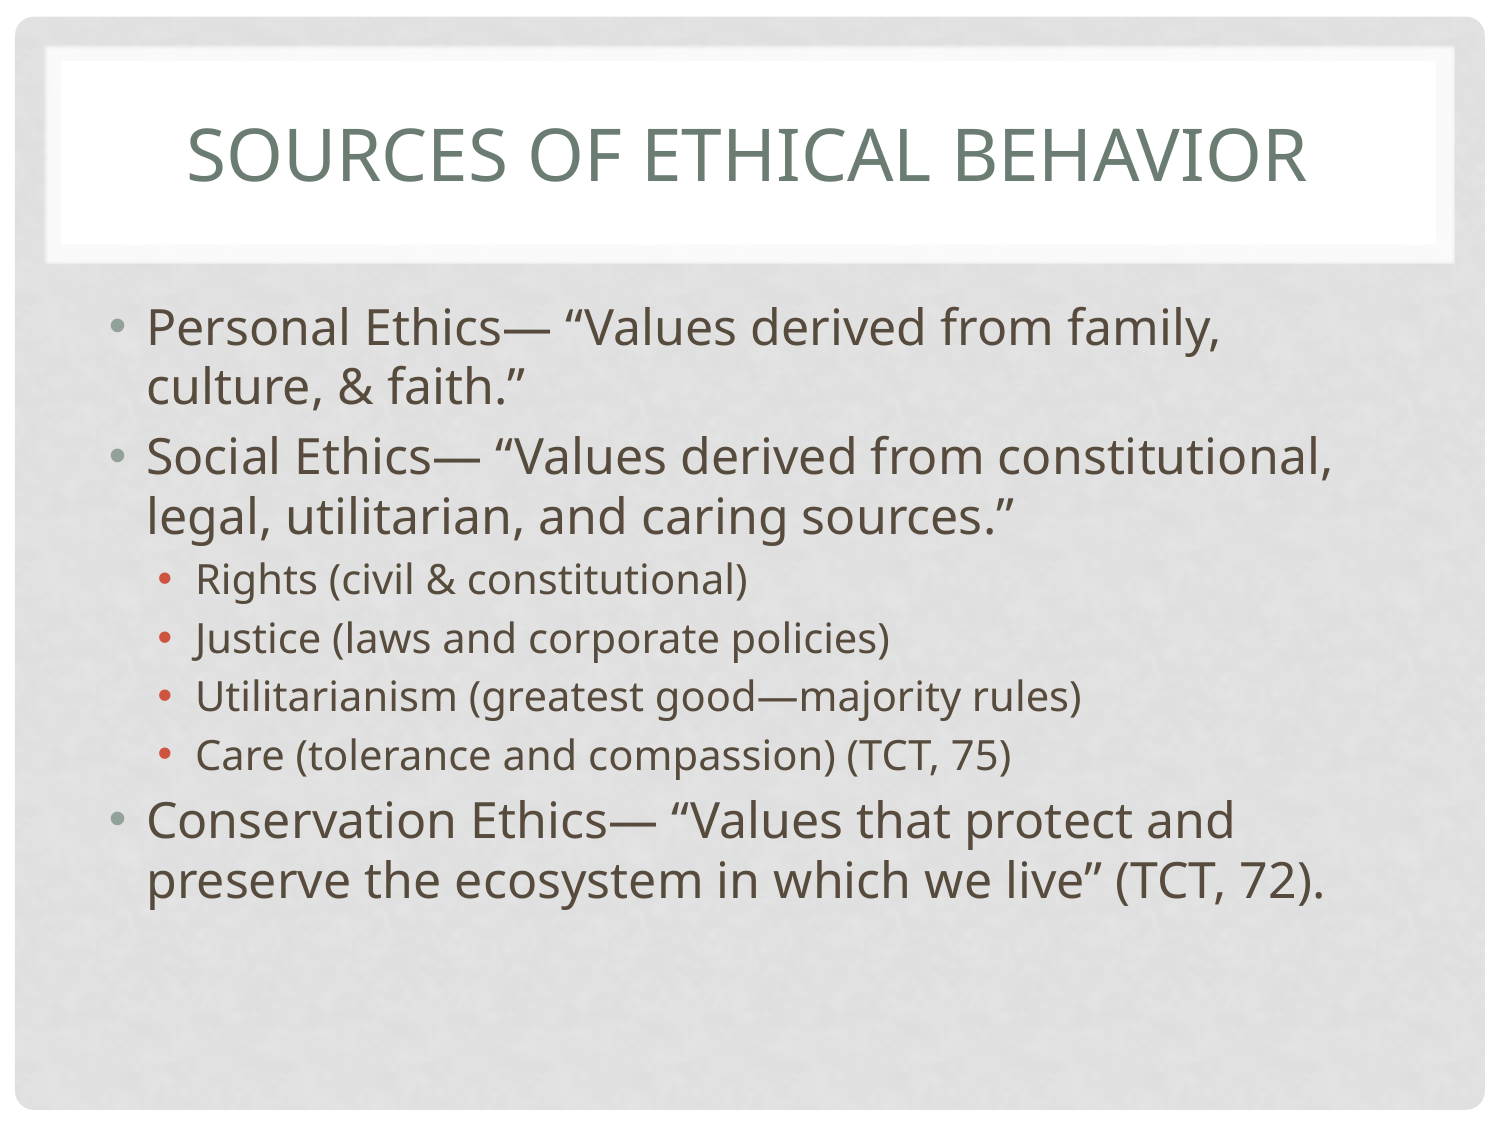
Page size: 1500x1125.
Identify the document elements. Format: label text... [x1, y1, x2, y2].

list Personal Ethics— “Values derived from family, culture, & faith.” Social Ethics— “Values derived from constitutional, legal, utilitarian, and caring sources.” Rights (civil & constitutional) Justice (laws and corporate policies) Utilitarianism (greatest good—majority rules) Care (tolerance and compassion) (TCT, 75) Conservation Ethics— “Values that protect and preserve the ecosystem in which we live” (TCT, 72). [75, 287, 1425, 1005]
title Sources of ethical behavior [69, 66, 1425, 238]
